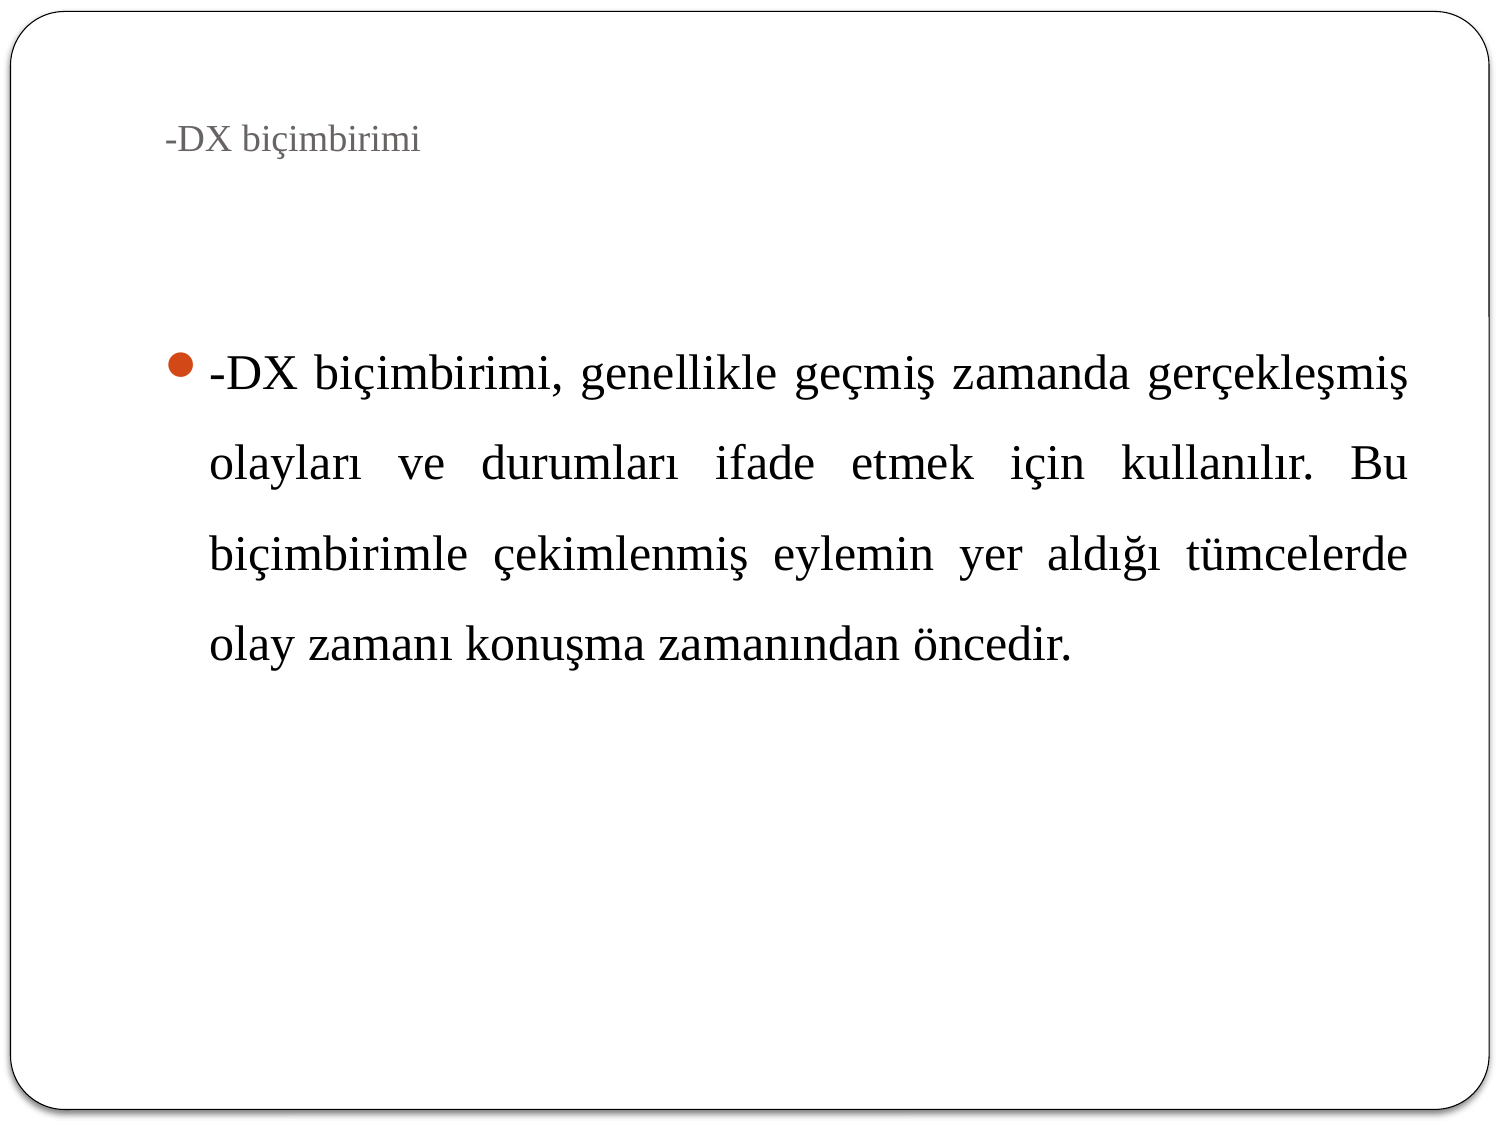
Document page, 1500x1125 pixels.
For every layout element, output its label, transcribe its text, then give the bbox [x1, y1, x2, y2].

list -DX biçimbirimi, genellikle geçmiş zamanda gerçekleşmiş olayları ve durumları ifade etmek için kullanılır. Bu biçimbirimle çekimlenmiş eylemin yer aldığı tümcelerde olay zamanı konuşma zamanından öncedir. [150, 302, 1425, 988]
title -DX biçimbirimi [150, 45, 1425, 233]
